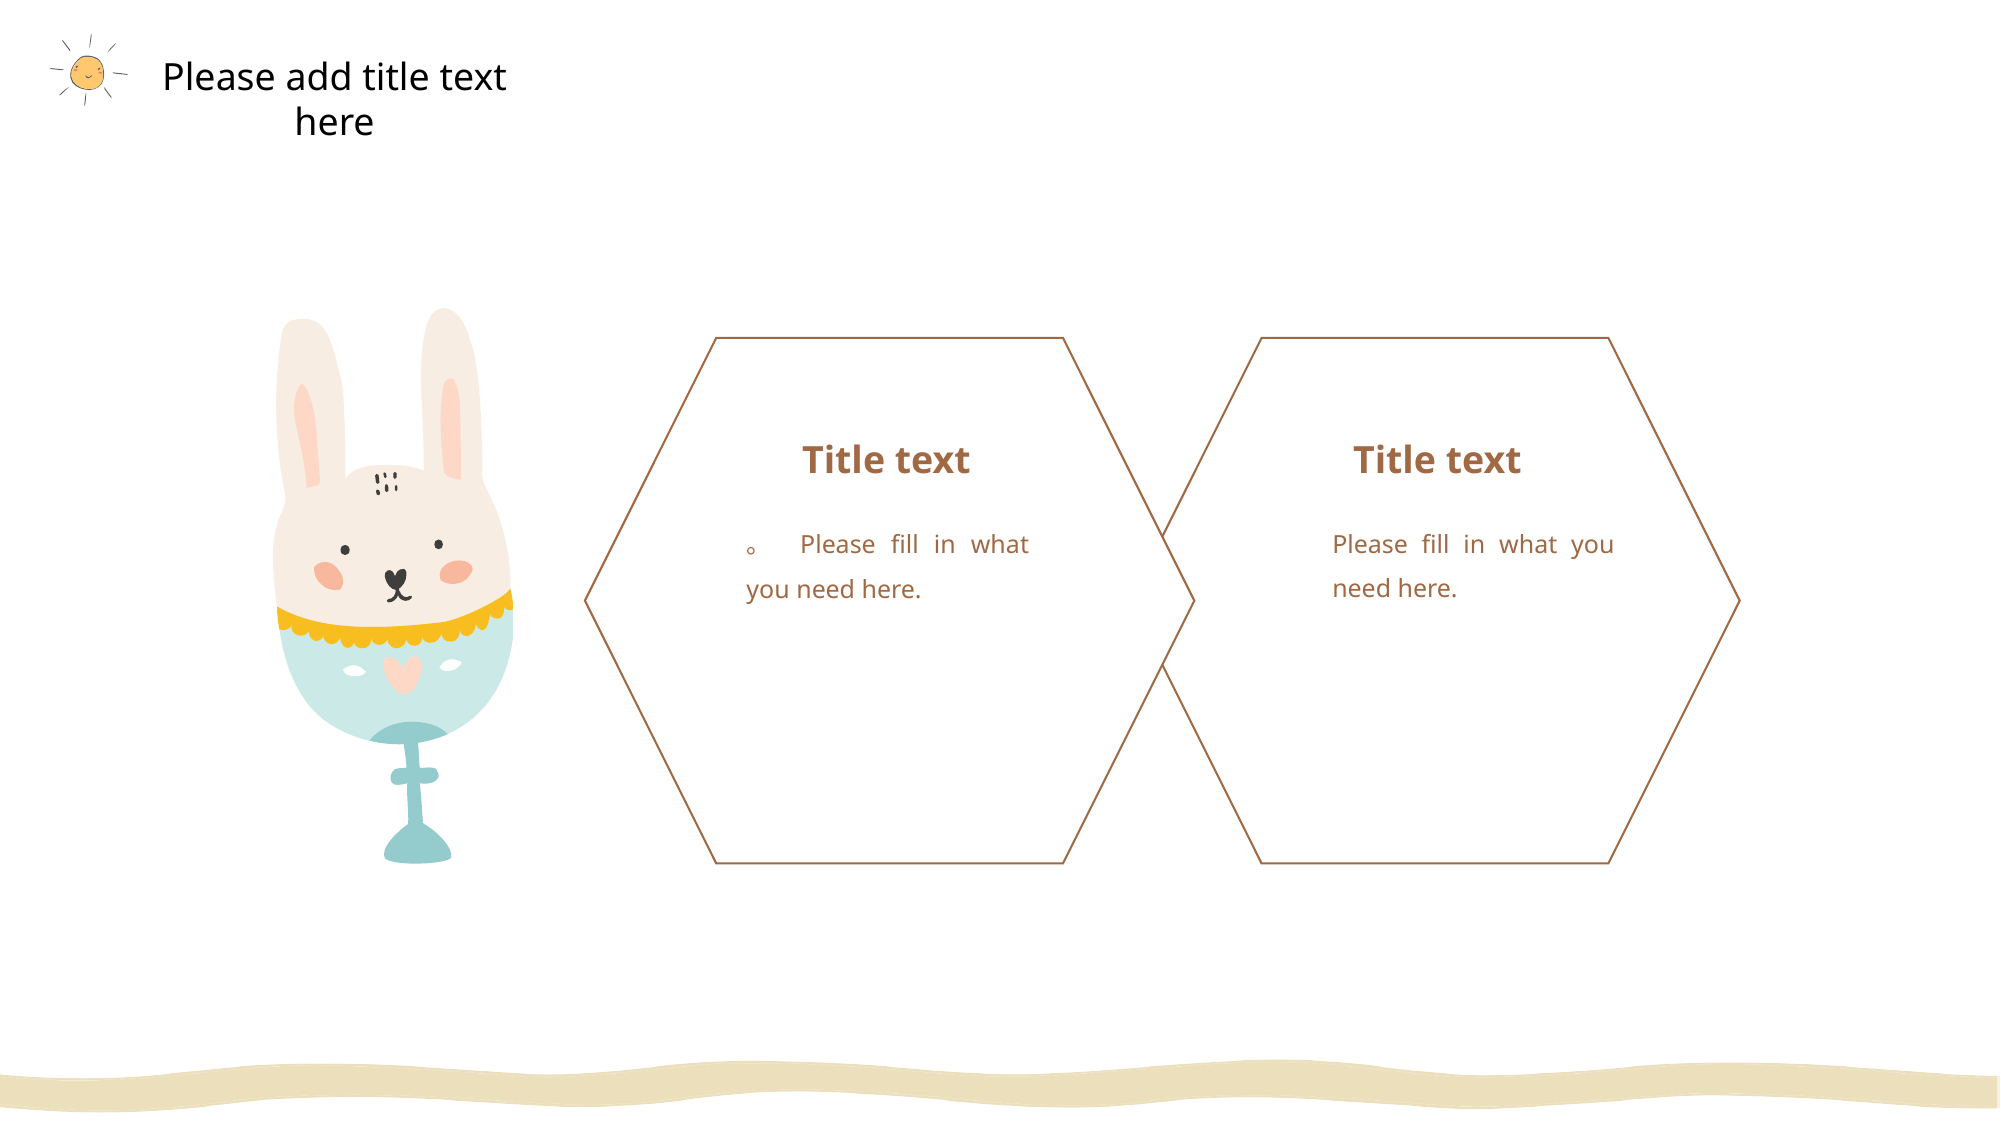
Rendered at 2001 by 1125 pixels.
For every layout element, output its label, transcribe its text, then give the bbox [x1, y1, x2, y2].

text_box Please add title text here [117, 45, 552, 151]
text_box [1162, 337, 1740, 864]
text_box Title text [728, 428, 1044, 489]
text_box Please fill in what you need here. [1317, 505, 1630, 611]
picture [272, 308, 513, 864]
picture [49, 33, 128, 107]
text_box [584, 337, 1195, 864]
text_box Title text [1280, 428, 1596, 489]
text_box 。 Please fill in what you need here. [731, 506, 1044, 612]
picture [0, 1049, 2000, 1125]
